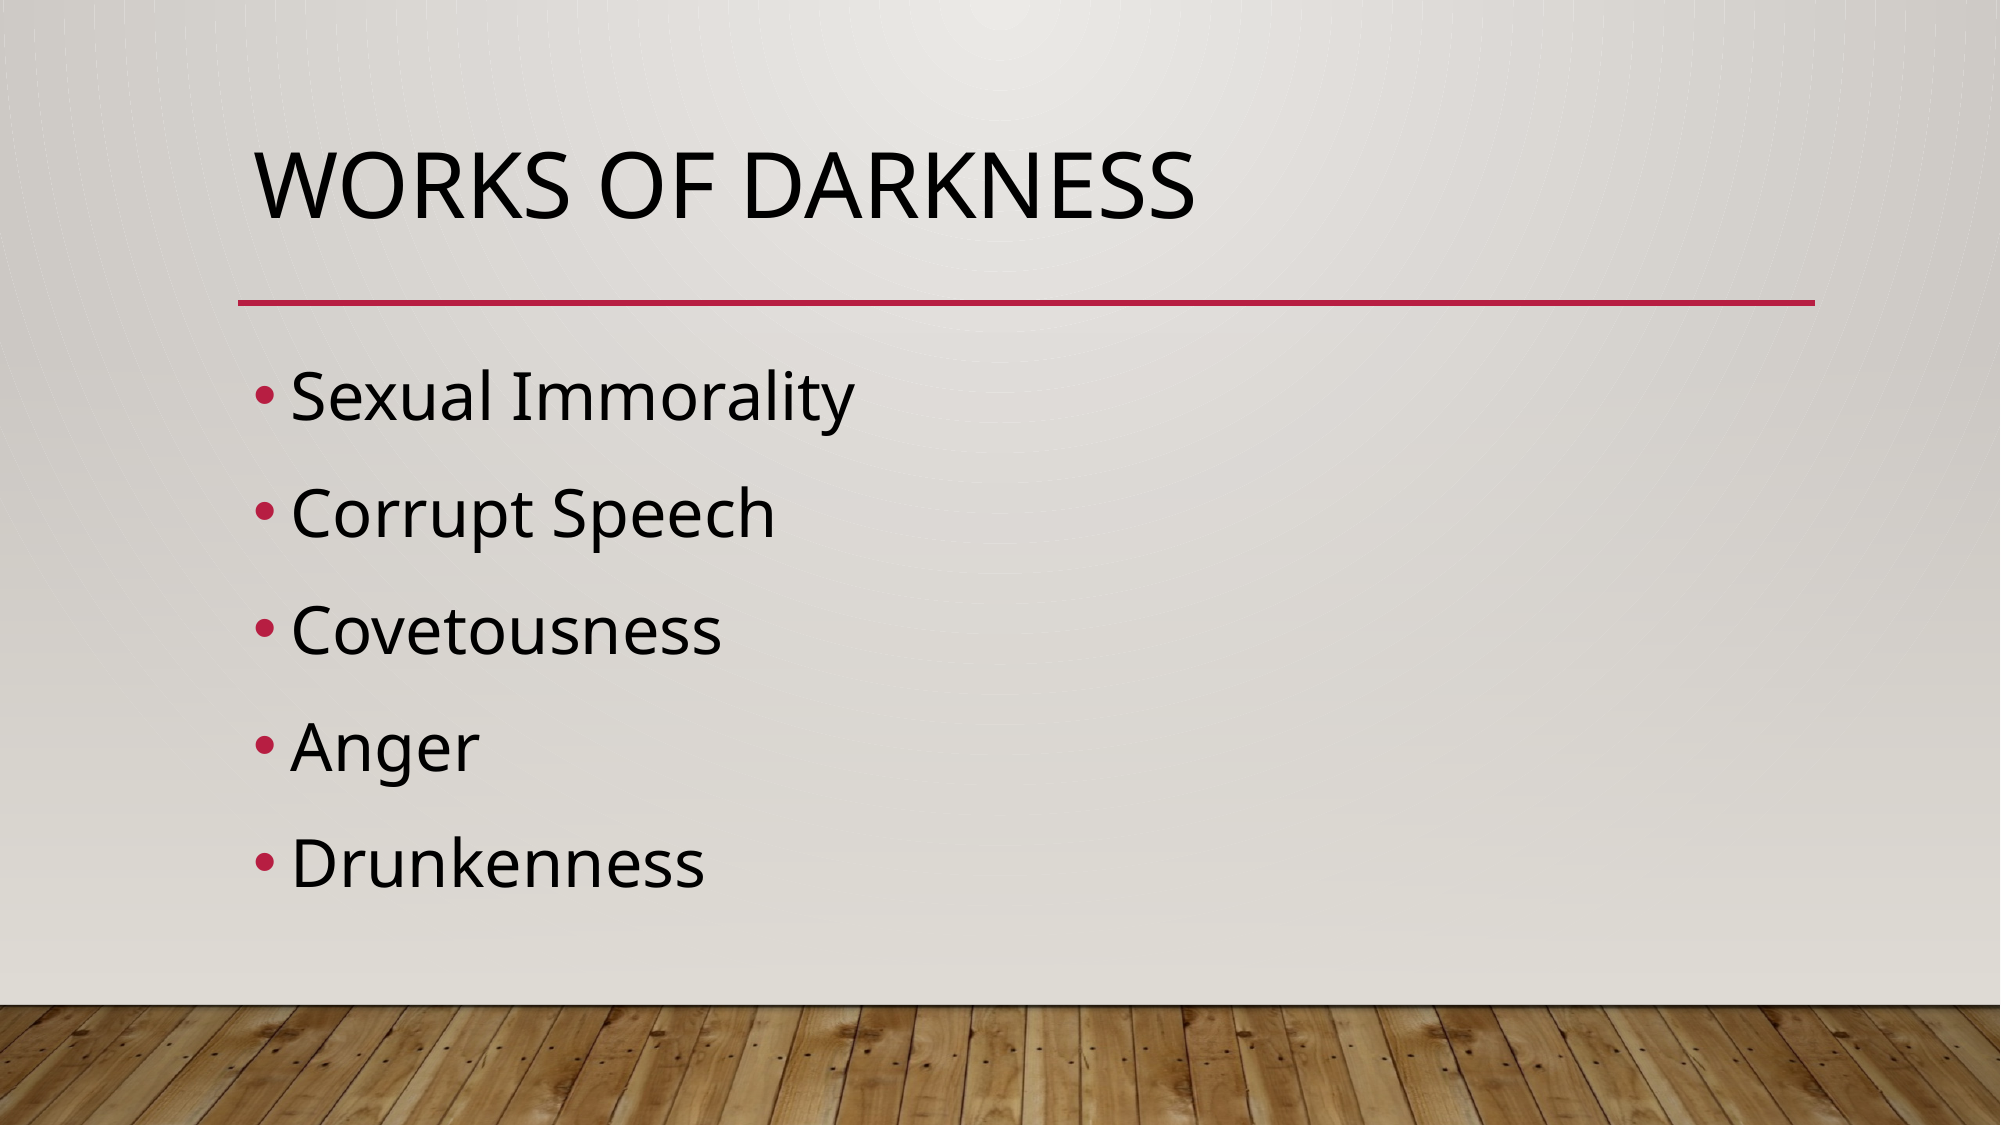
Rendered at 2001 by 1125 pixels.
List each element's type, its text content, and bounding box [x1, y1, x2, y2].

picture [0, 1005, 2000, 1125]
list Sexual Immorality Corrupt Speech Covetousness Anger Drunkenness [238, 330, 1814, 897]
title Works of darkness [238, 131, 1814, 305]
